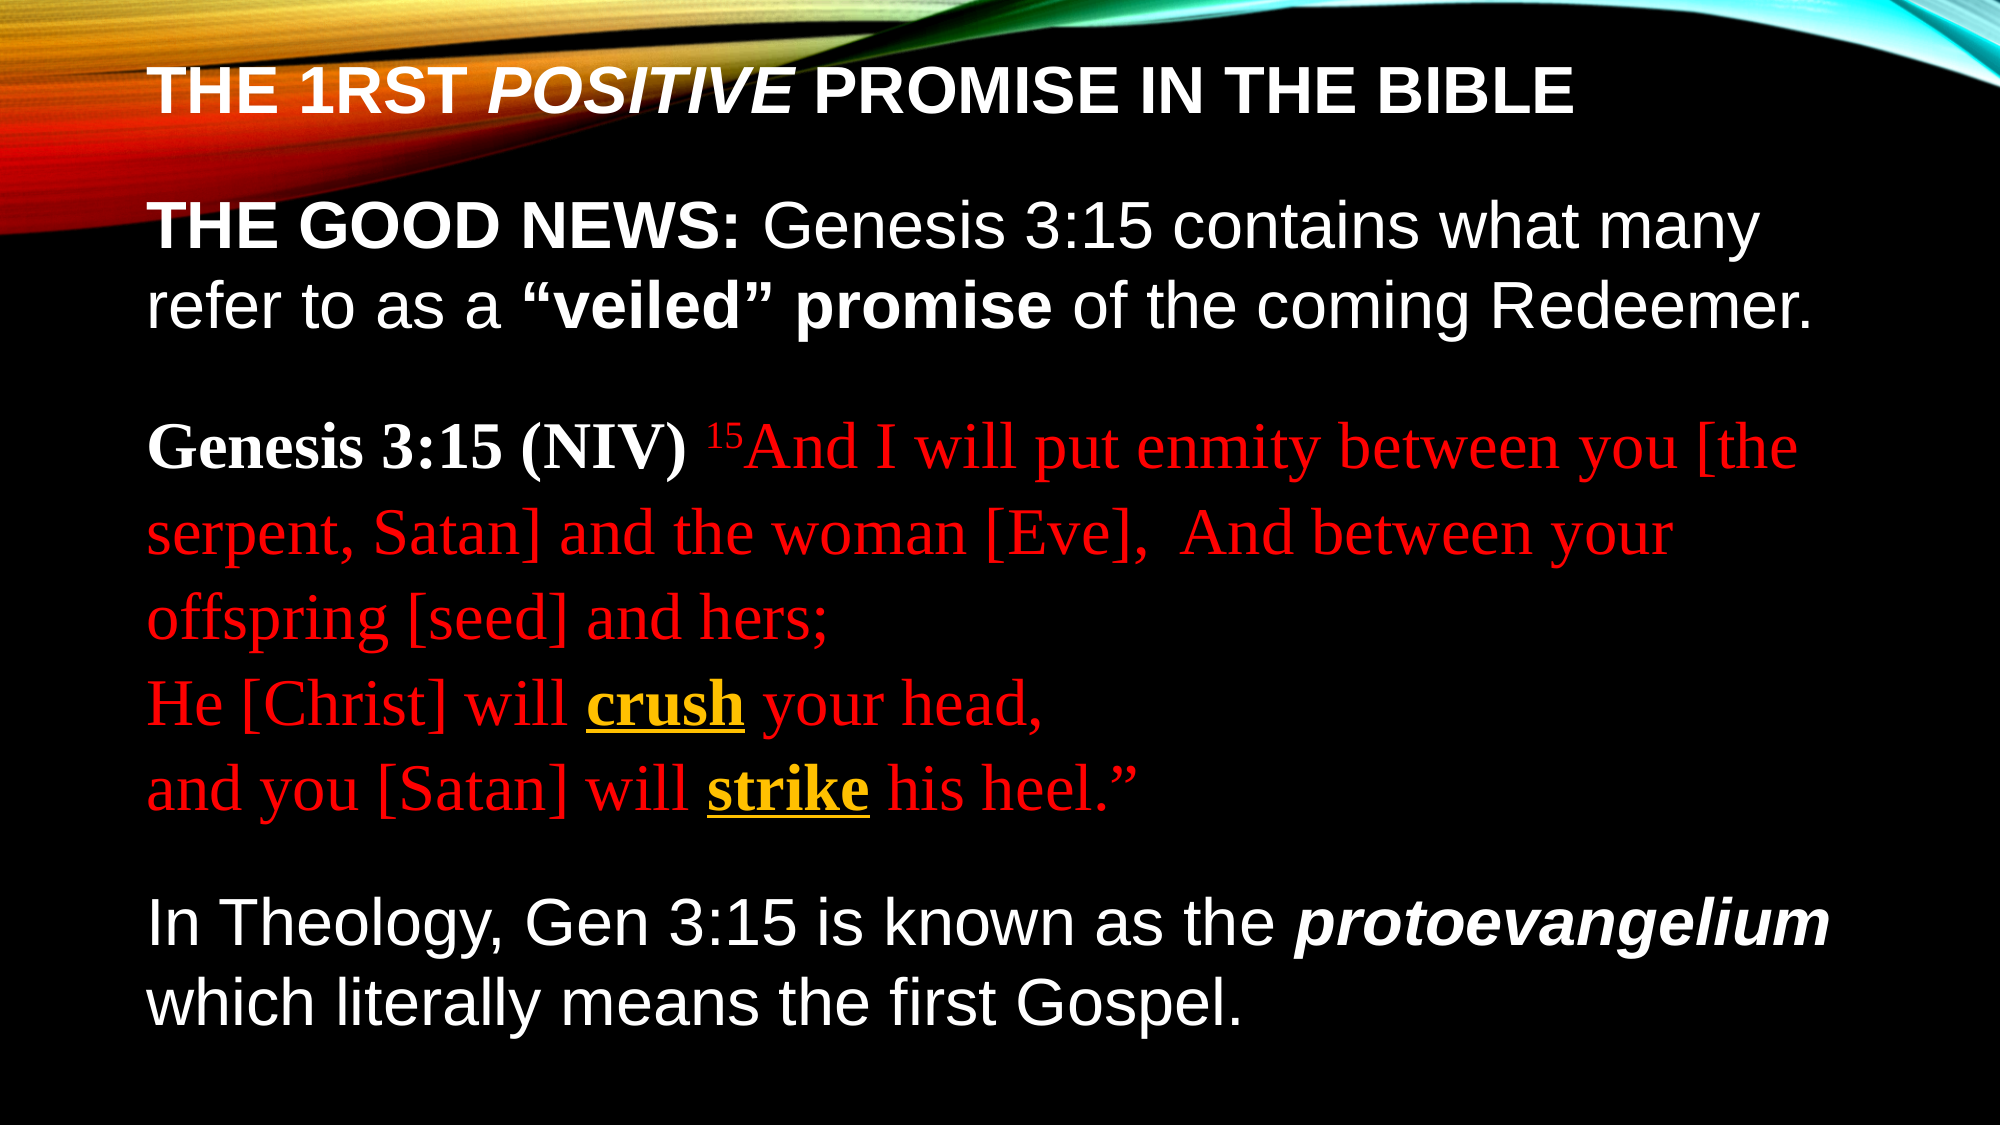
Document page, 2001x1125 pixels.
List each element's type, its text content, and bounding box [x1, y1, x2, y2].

text_box THE 1RST POSITIVE PROMISE IN THE BIBLE THE GOOD NEWS: Genesis 3:15 contains what many refer to as a “veiled” promise of the coming Redeemer. Genesis 3:15 (NIV) 15And I will put enmity between you [the serpent, Satan] and the woman [Eve], And between your offspring [seed] and hers; He [Christ] will crush your head, and you [Satan] will strike his heel.” In Theology, Gen 3:15 is known as the protoevangelium which literally means the first Gospel. [131, 39, 1874, 1047]
picture [0, 0, 2000, 237]
